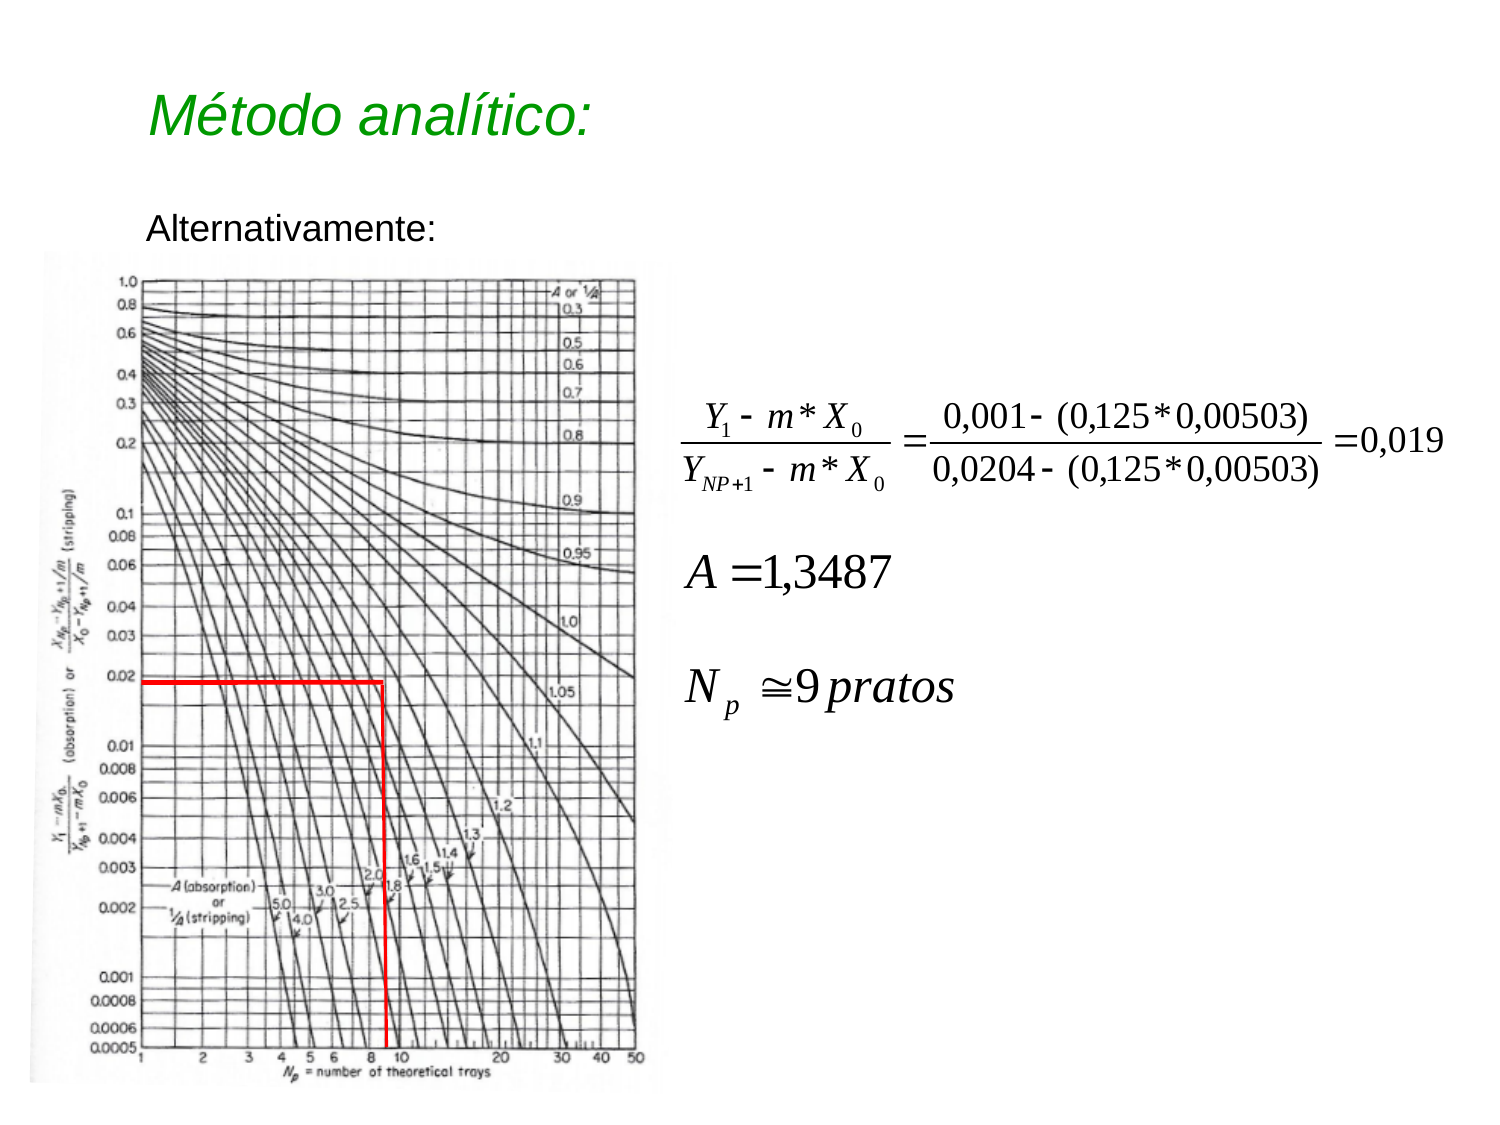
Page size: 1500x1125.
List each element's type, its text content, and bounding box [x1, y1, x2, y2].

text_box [674, 542, 901, 610]
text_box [674, 652, 967, 732]
text_box Alternativamente: [131, 196, 511, 255]
text_box Método analítico: [133, 69, 609, 225]
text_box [381, 684, 387, 1048]
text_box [674, 392, 1451, 500]
picture [29, 251, 683, 1094]
